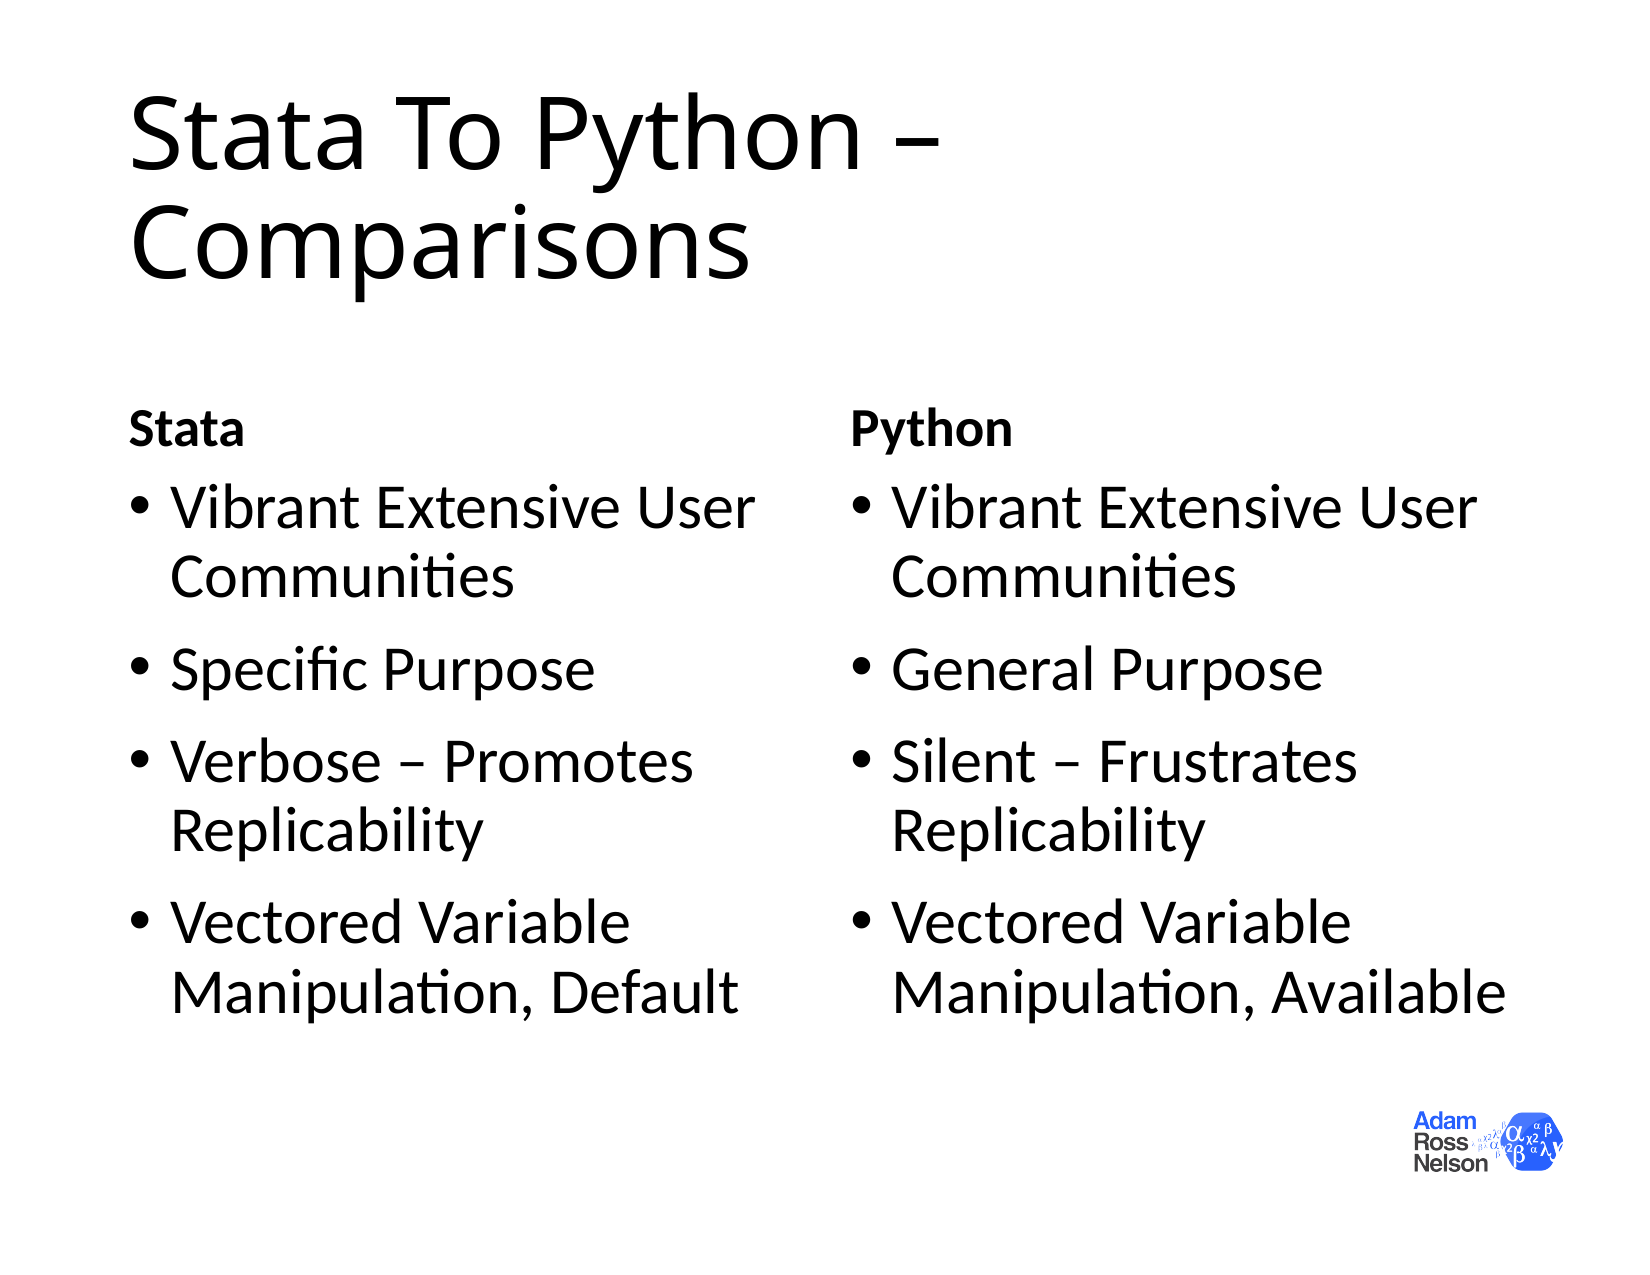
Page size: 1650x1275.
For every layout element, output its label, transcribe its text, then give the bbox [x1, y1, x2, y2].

list Stata [113, 312, 812, 465]
title Stata To Python – Comparisons [113, 67, 1537, 315]
list Vibrant Extensive User Communities General Purpose Silent – Frustrates Replicability Vectored Variable Manipulation, Available [835, 465, 1537, 1151]
picture [1410, 1108, 1566, 1176]
list Python [835, 312, 1537, 465]
list Vibrant Extensive User Communities Specific Purpose Verbose – Promotes Replicability Vectored Variable Manipulation, Default [113, 465, 812, 1151]
